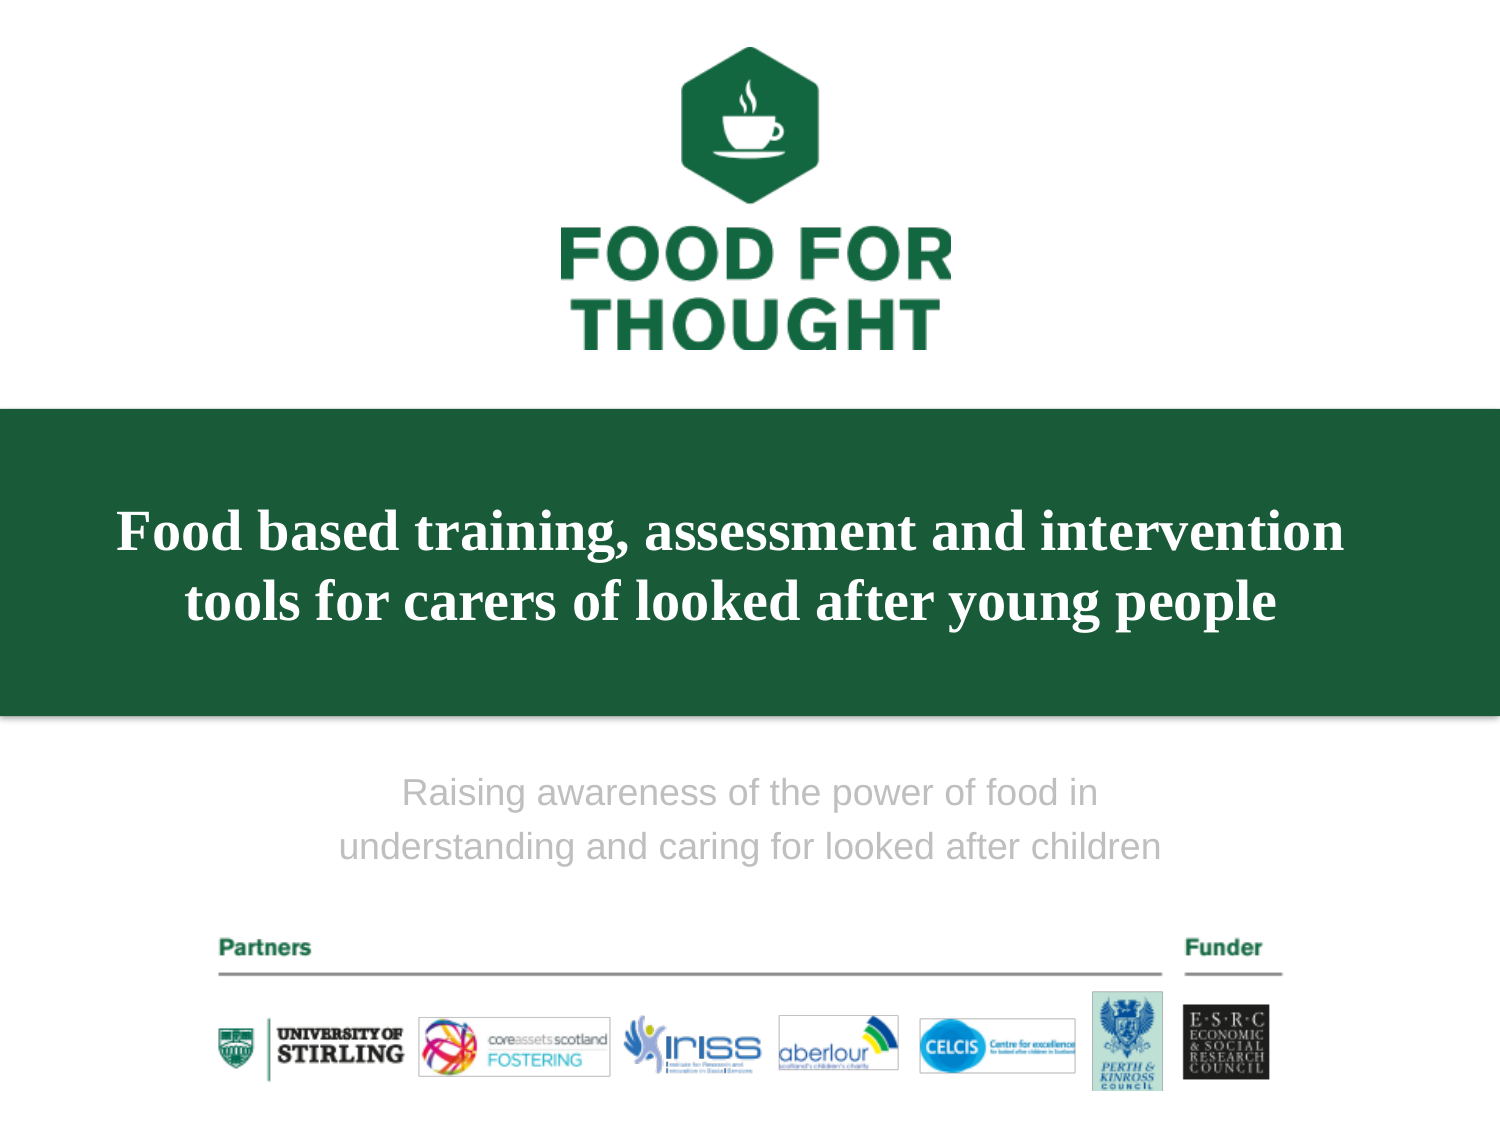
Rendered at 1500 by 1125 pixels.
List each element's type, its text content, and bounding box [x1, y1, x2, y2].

picture [560, 47, 952, 350]
text_box Raising awareness of the power of food in understanding and caring for looked after children [271, 751, 1229, 902]
text_box [0, 408, 1500, 717]
picture [199, 929, 1290, 1091]
text_box Food based training, assessment and intervention tools for carers of looked after young people [101, 484, 1361, 694]
